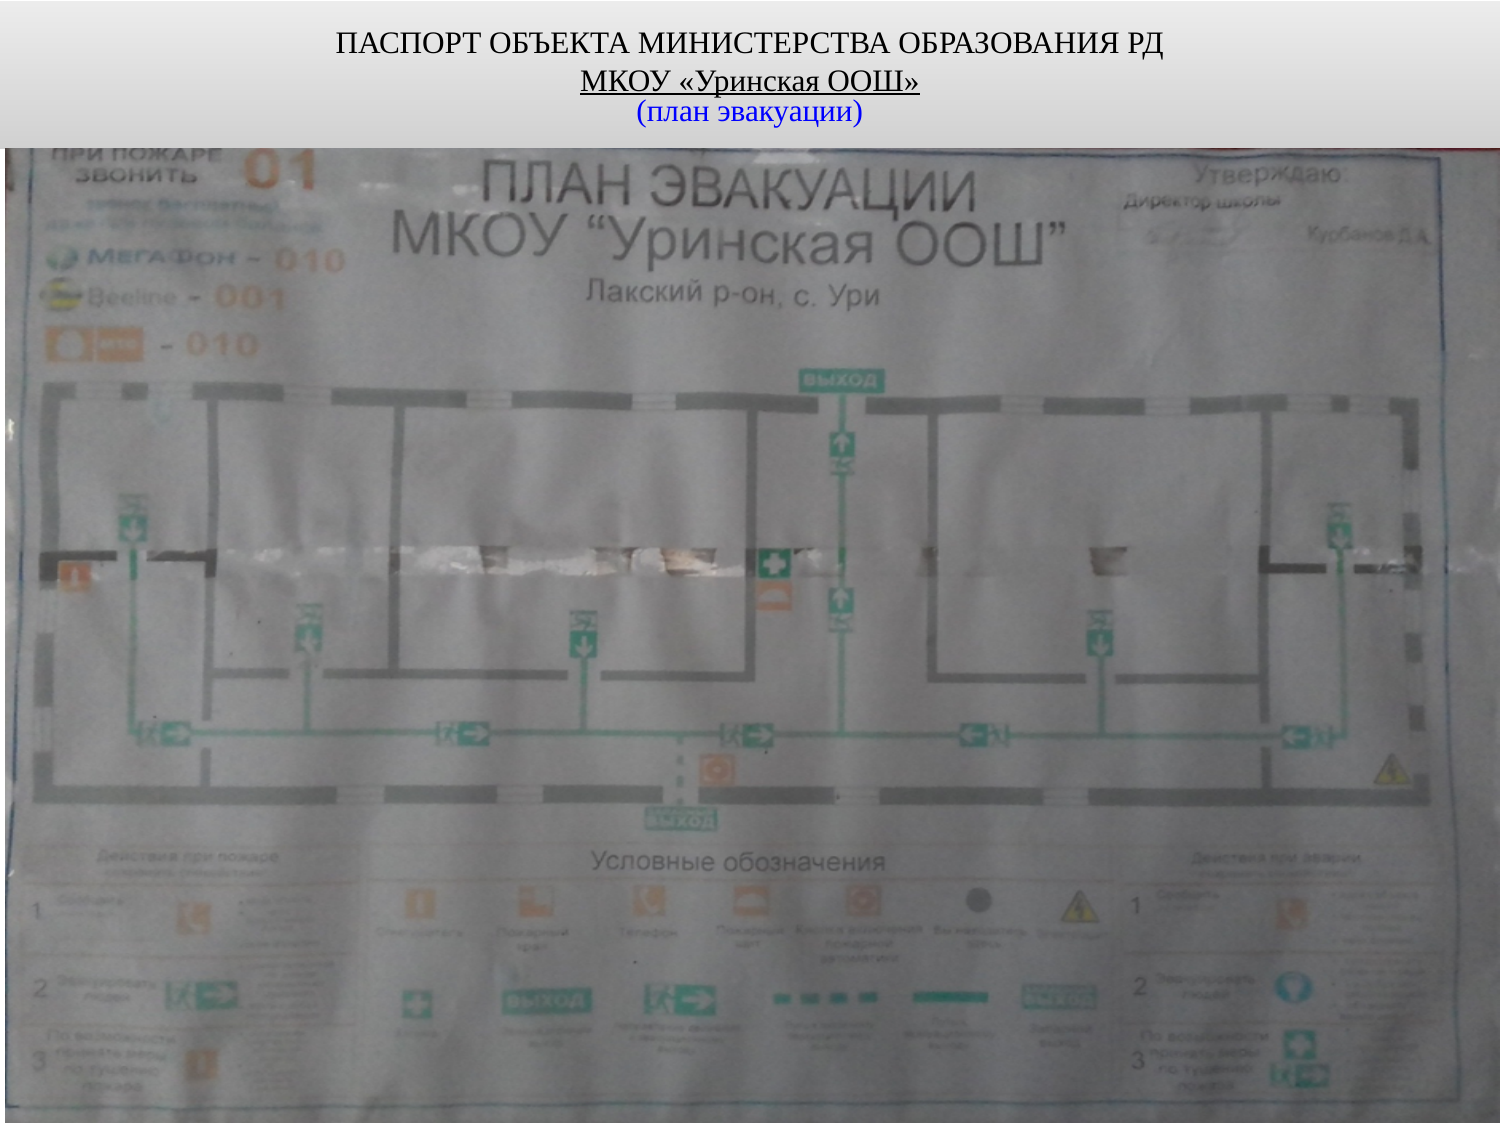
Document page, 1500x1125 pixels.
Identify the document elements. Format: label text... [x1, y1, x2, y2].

text_box ПАСПОРТ ОБЪЕКТА МИНИСТЕРСТВА ОБРАЗОВАНИЯ РД МКОУ «Уринская ООШ» (план эвакуации) [0, 1, 1500, 149]
picture [5, 148, 1500, 1123]
